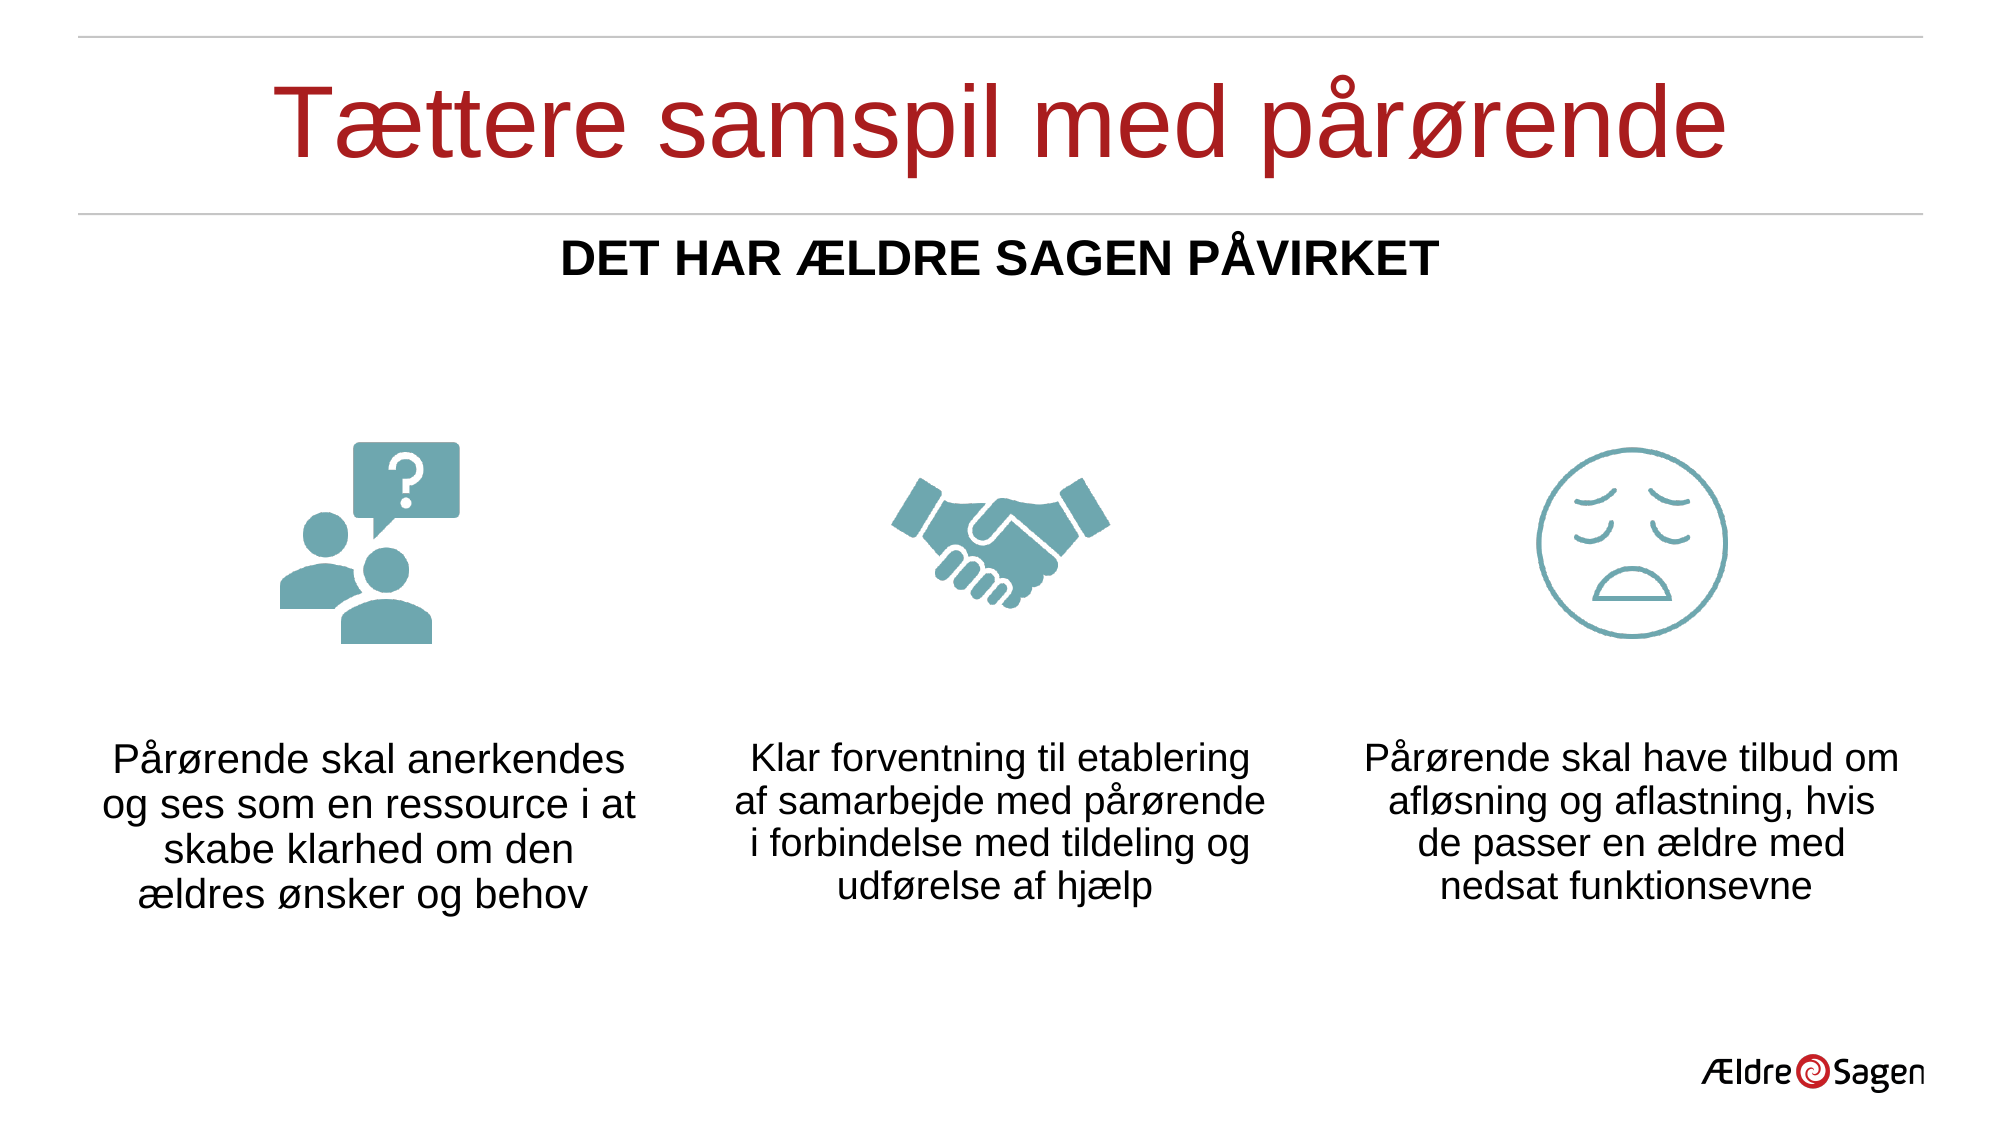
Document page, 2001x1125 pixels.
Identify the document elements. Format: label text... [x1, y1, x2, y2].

title Tættere samspil med pårørende [78, 36, 1924, 198]
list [77, 314, 1924, 1019]
list Det har ældre Sagen påvirket [78, 232, 1921, 314]
